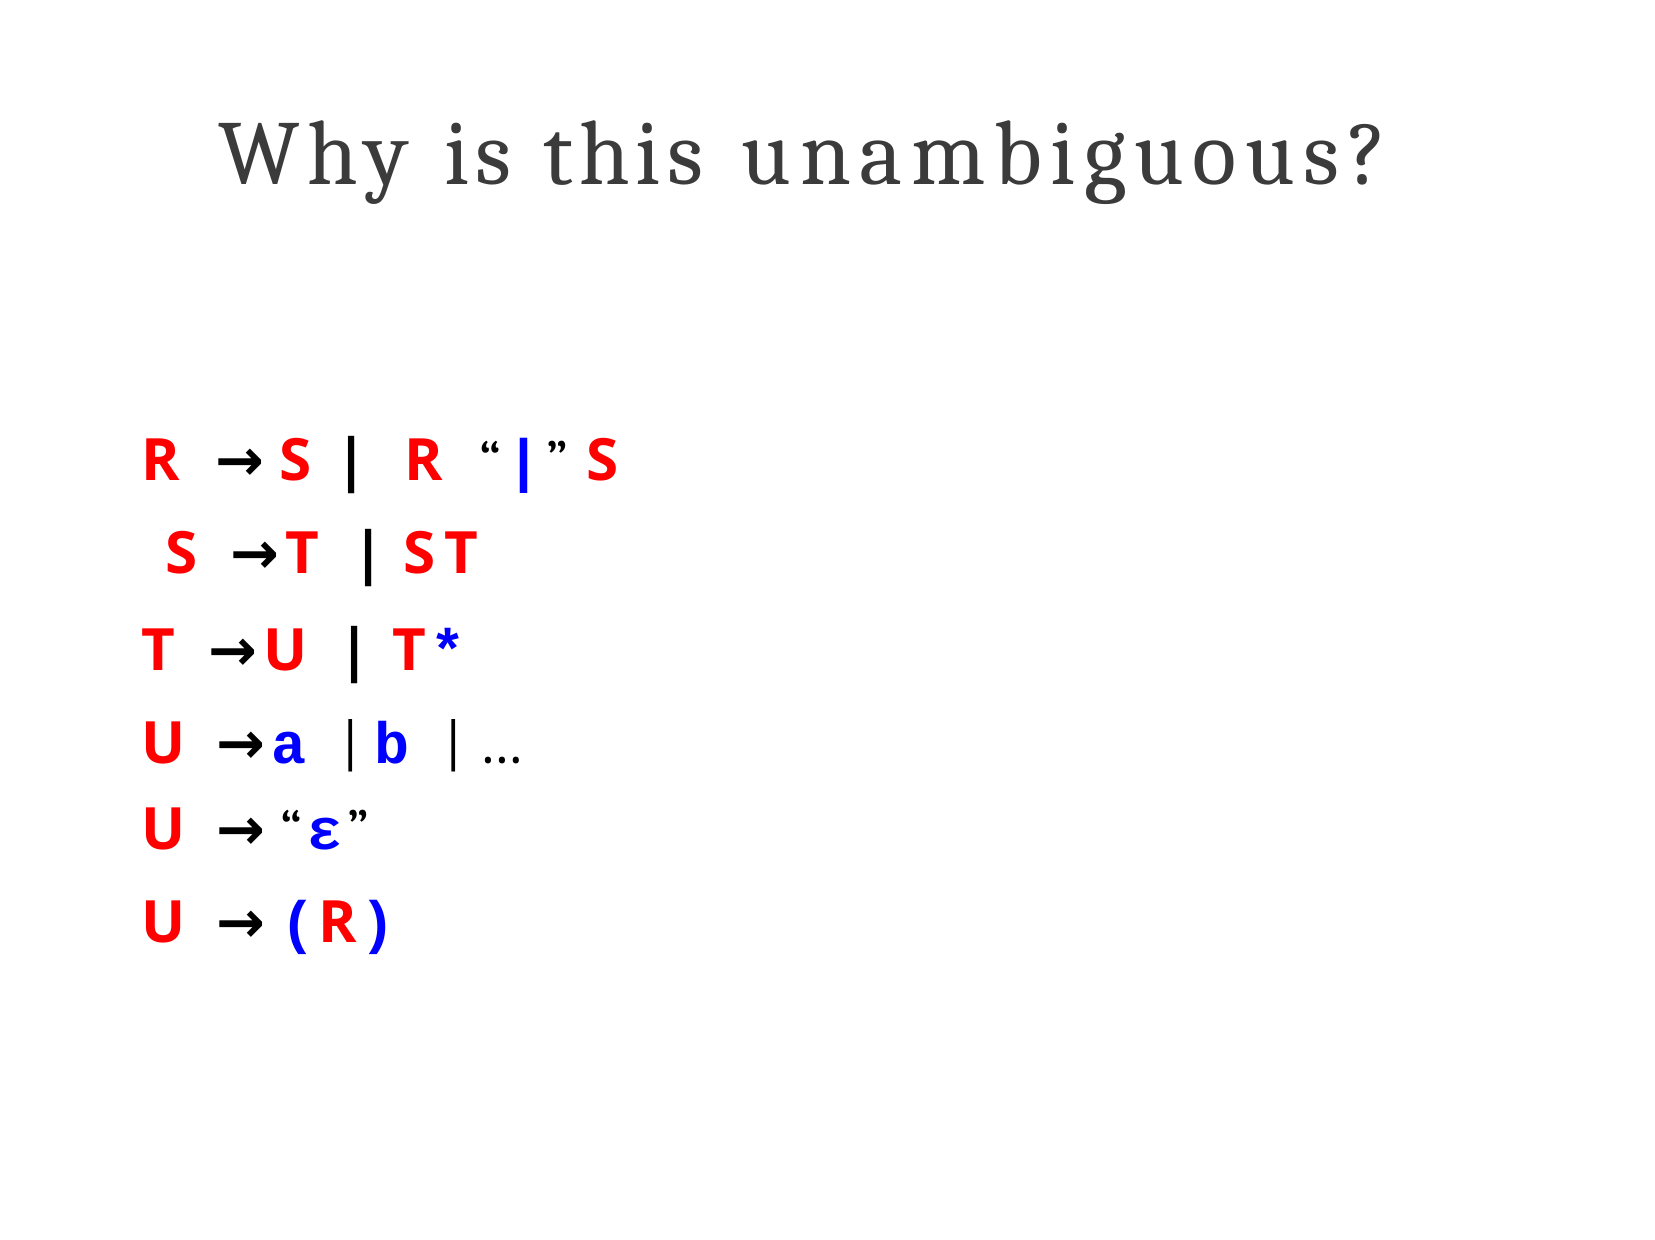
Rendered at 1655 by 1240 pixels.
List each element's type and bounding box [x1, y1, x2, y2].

title [216, 91, 1436, 301]
text_box [138, 397, 629, 955]
